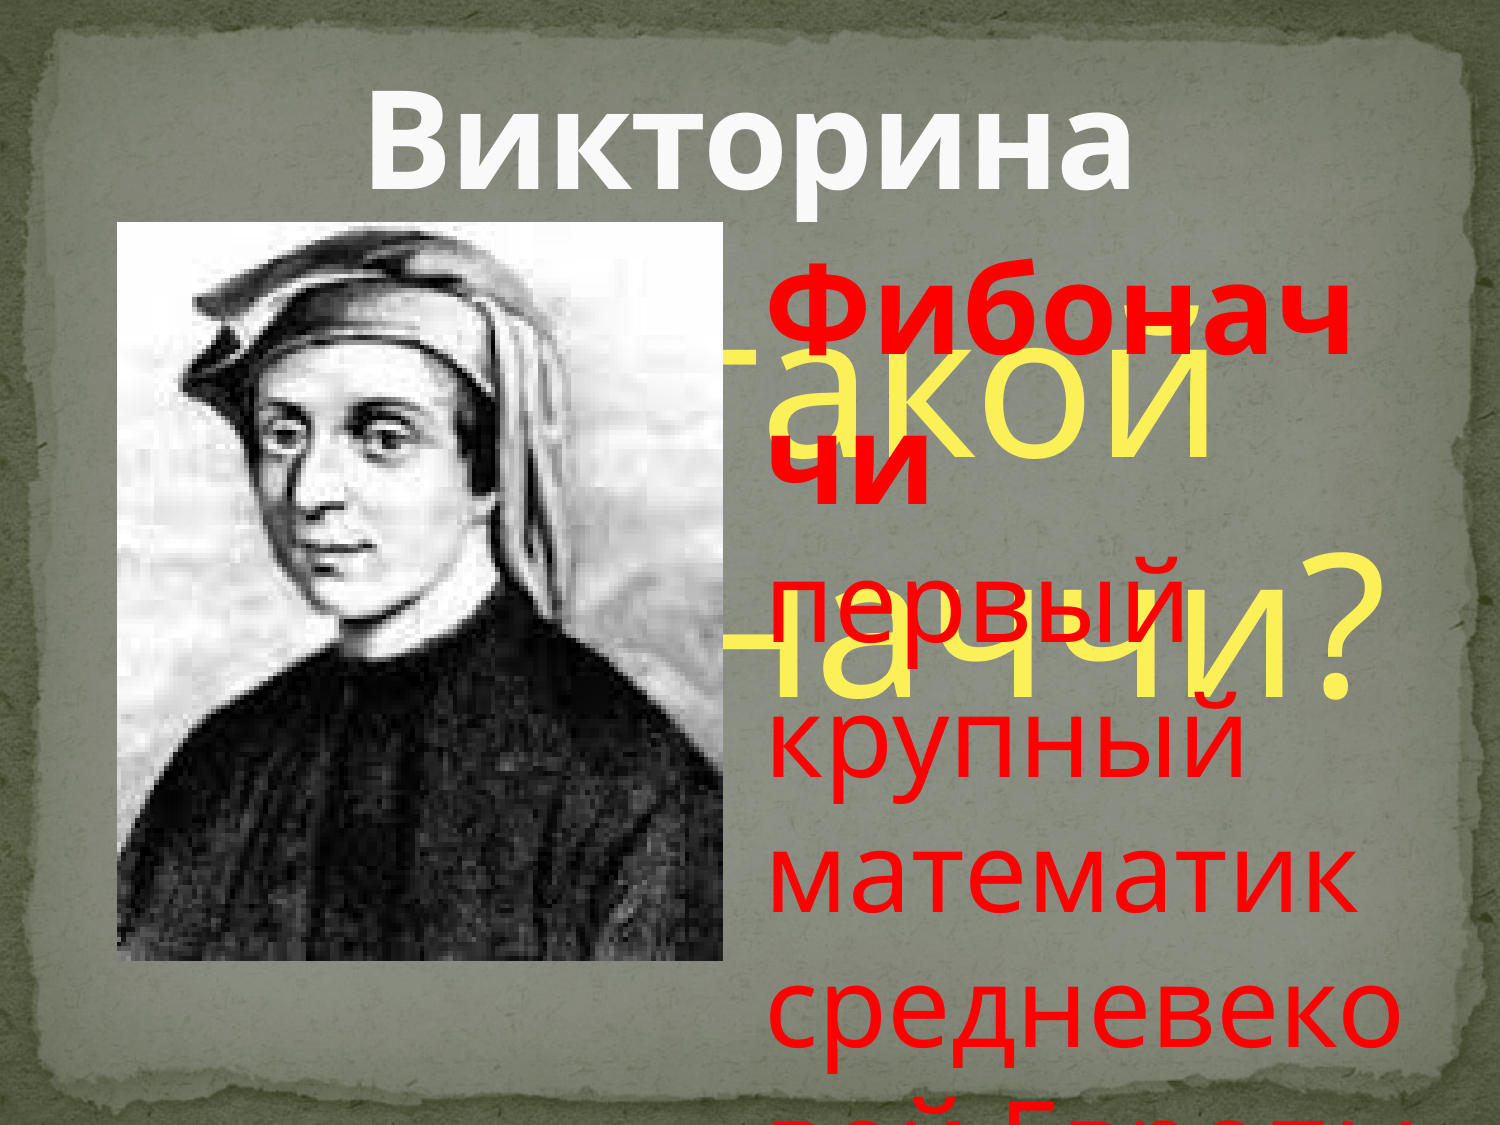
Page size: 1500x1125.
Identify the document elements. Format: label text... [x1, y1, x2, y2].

picture [117, 222, 723, 961]
text_box Фибоначчи первый крупный математик средневековой Европы [749, 222, 1442, 1125]
title Викторина [74, 24, 1425, 225]
list Кто такой Фибоначчи? [75, 249, 749, 1000]
